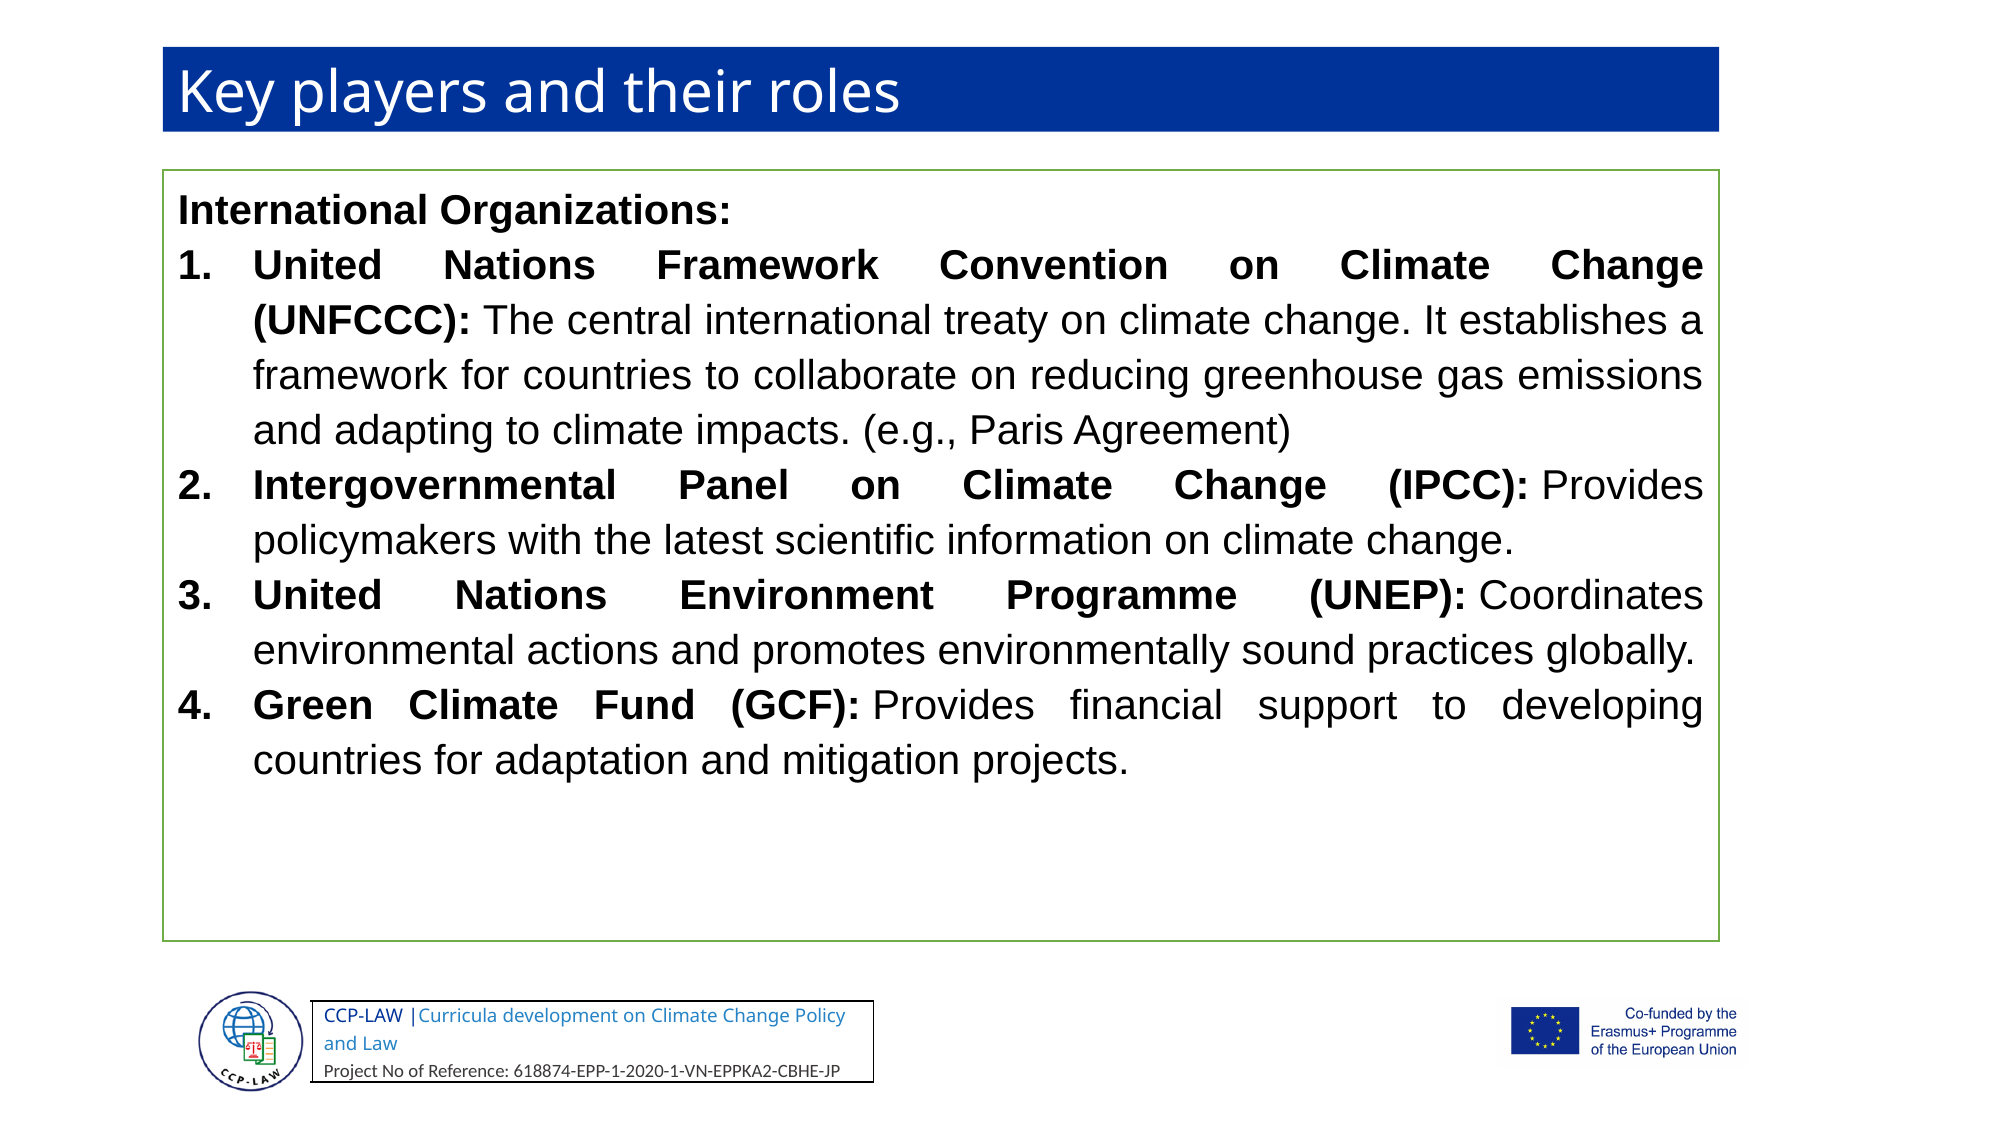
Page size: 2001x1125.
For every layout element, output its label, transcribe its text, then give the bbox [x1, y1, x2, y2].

text_box International Organizations: United Nations Framework Convention on Climate Change (UNFCCC): The central international treaty on climate change. It establishes a framework for countries to collaborate on reducing greenhouse gas emissions and adapting to climate impacts. (e.g., Paris Agreement) Intergovernmental Panel on Climate Change (IPCC): Provides policymakers with the latest scientific information on climate change. United Nations Environment Programme (UNEP): Coordinates environmental actions and promotes environmentally sound practices globally. Green Climate Fund (GCF): Provides financial support to developing countries for adaptation and mitigation projects. [162, 169, 1720, 942]
picture [195, 984, 310, 1095]
text_box Key players and their roles [162, 46, 1720, 132]
picture [1497, 997, 1748, 1068]
